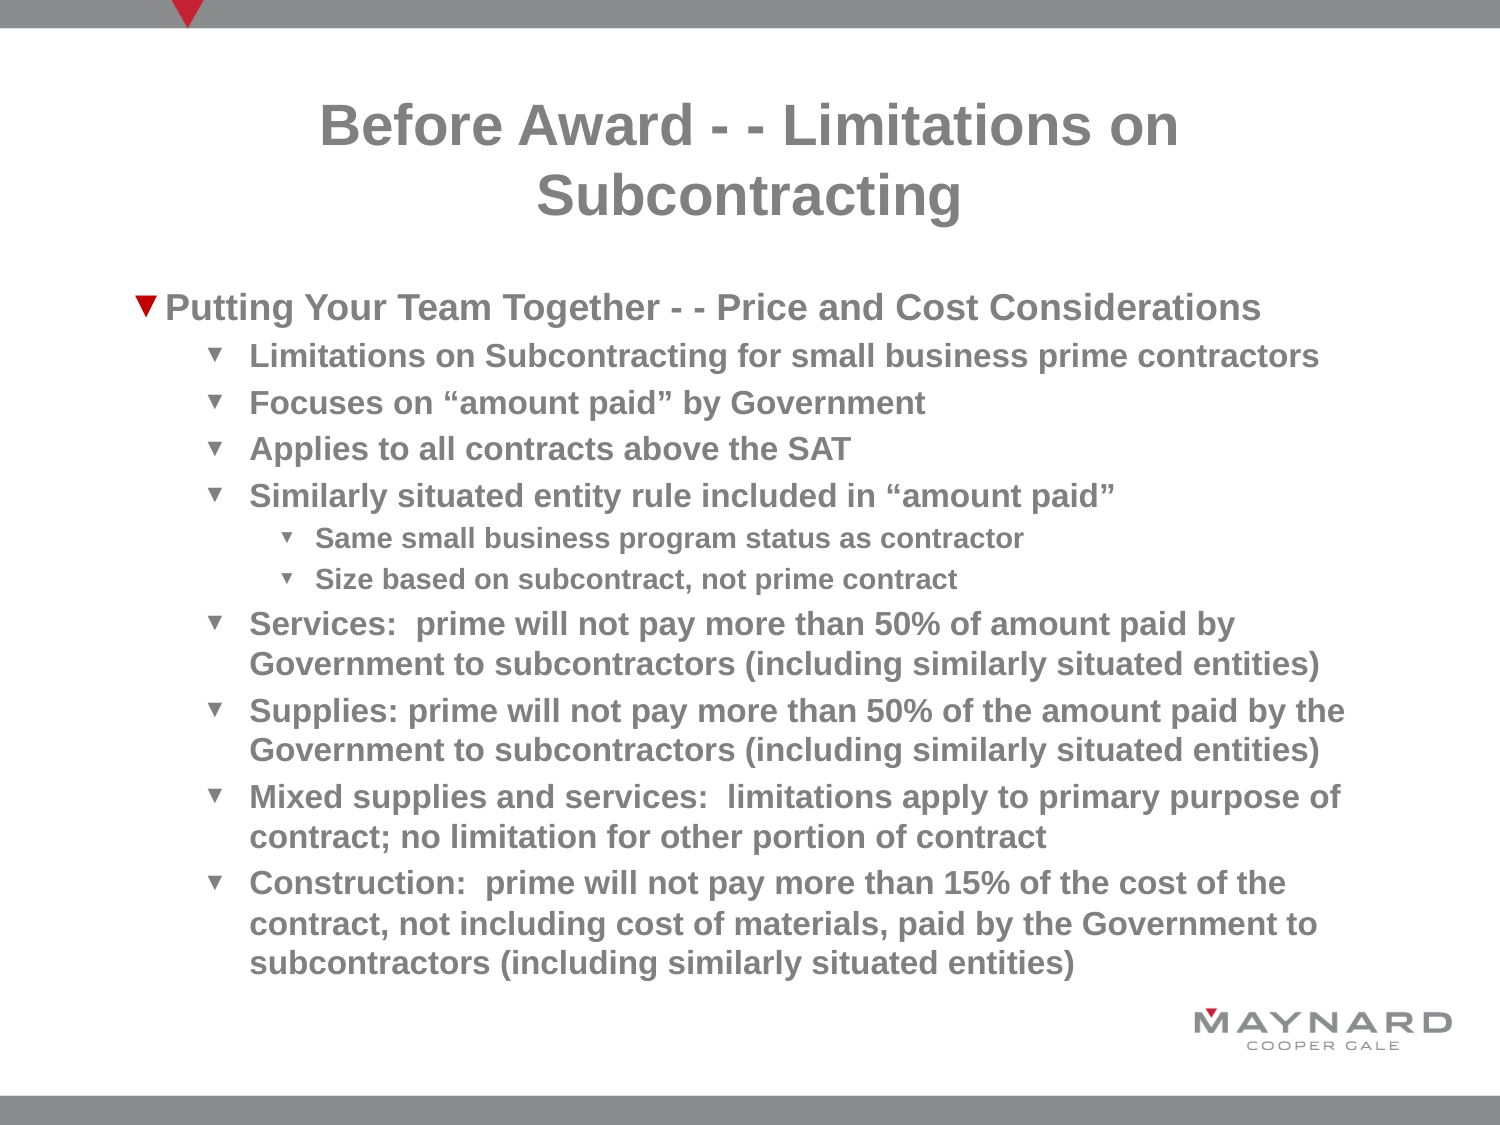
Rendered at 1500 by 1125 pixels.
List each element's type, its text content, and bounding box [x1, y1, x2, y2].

picture [0, 0, 1500, 1125]
list Putting Your Team Together - - Price and Cost Considerations Limitations on Subcontracting for small business prime contractors Focuses on “amount paid” by Government Applies to all contracts above the SAT Similarly situated entity rule included in “amount paid” Same small business program status as contractor Size based on subcontract, not prime contract Services: prime will not pay more than 50% of amount paid by Government to subcontractors (including similarly situated entities) Supplies: prime will not pay more than 50% of the amount paid by the Government to subcontractors (including similarly situated entities) Mixed supplies and services: limitations apply to primary purpose of contract; no limitation for other portion of contract Construction: prime will not pay more than 15% of the cost of the contract, not including cost of materials, paid by the Government to subcontractors (including similarly situated entities) [112, 275, 1388, 1000]
title Before Award - - Limitations on Subcontracting [112, 87, 1388, 275]
